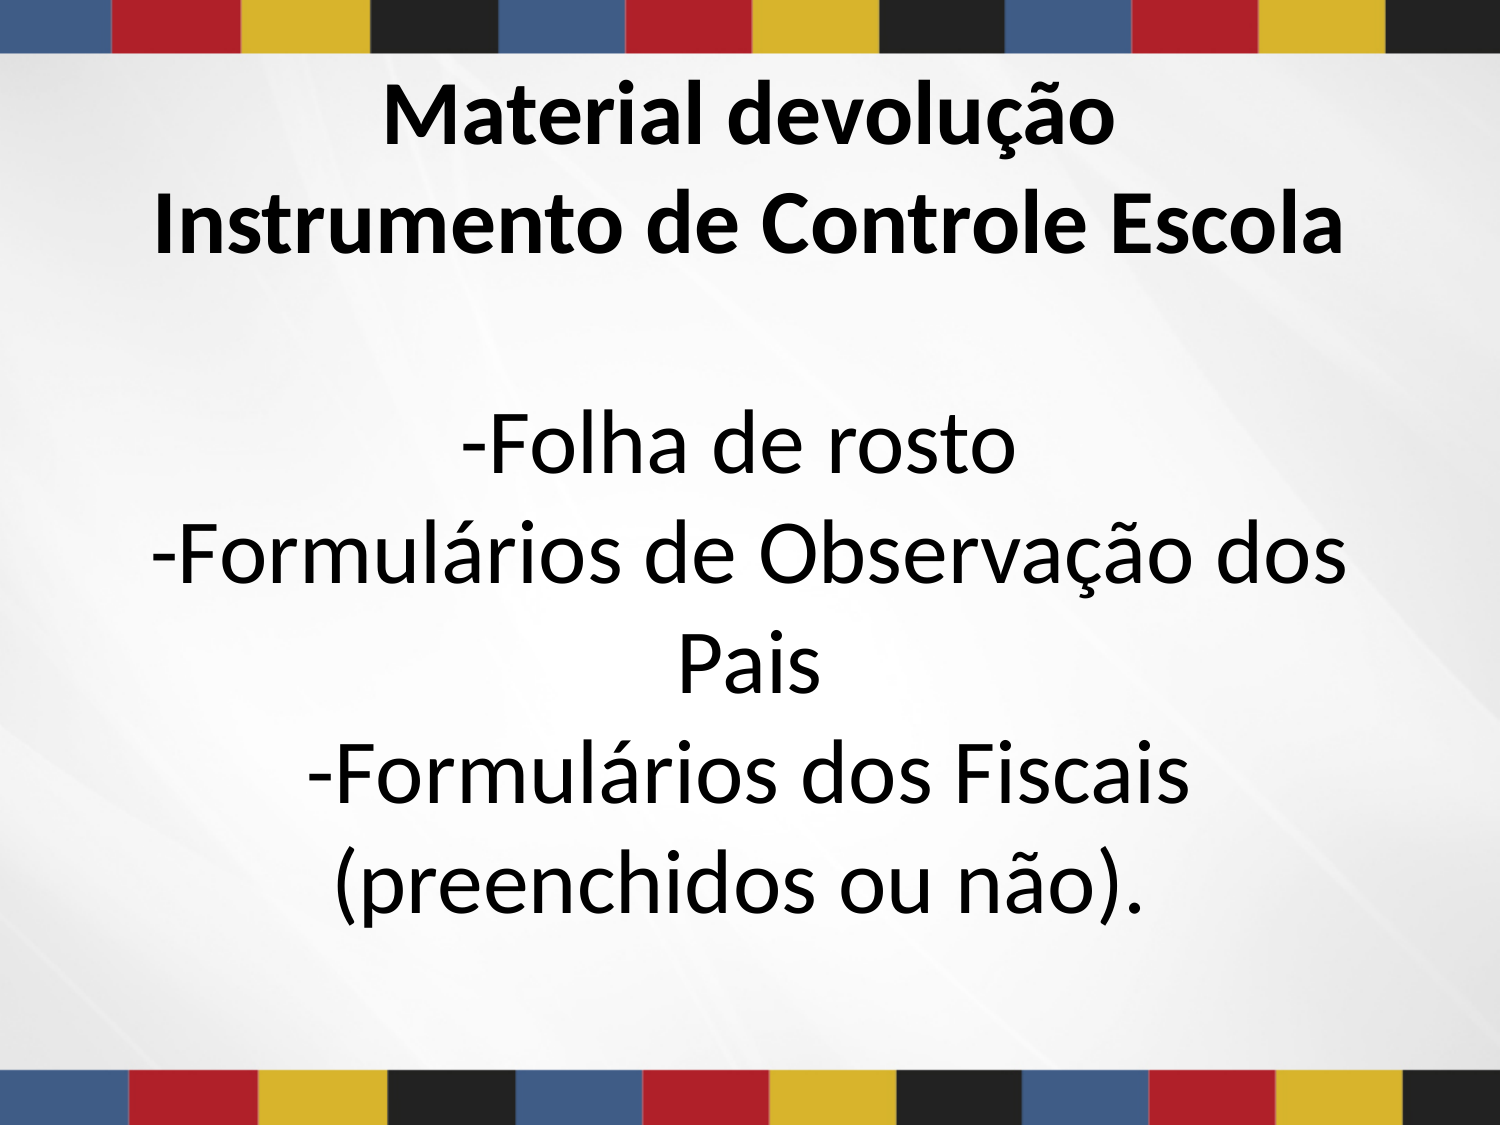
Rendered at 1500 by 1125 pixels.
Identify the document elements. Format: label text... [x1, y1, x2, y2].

title Material devolução Instrumento de Controle Escola -Folha de rosto -Formulários de Observação dos Pais -Formulários dos Fiscais (preenchidos ou não). [75, 45, 1425, 233]
picture [0, 0, 1500, 1125]
